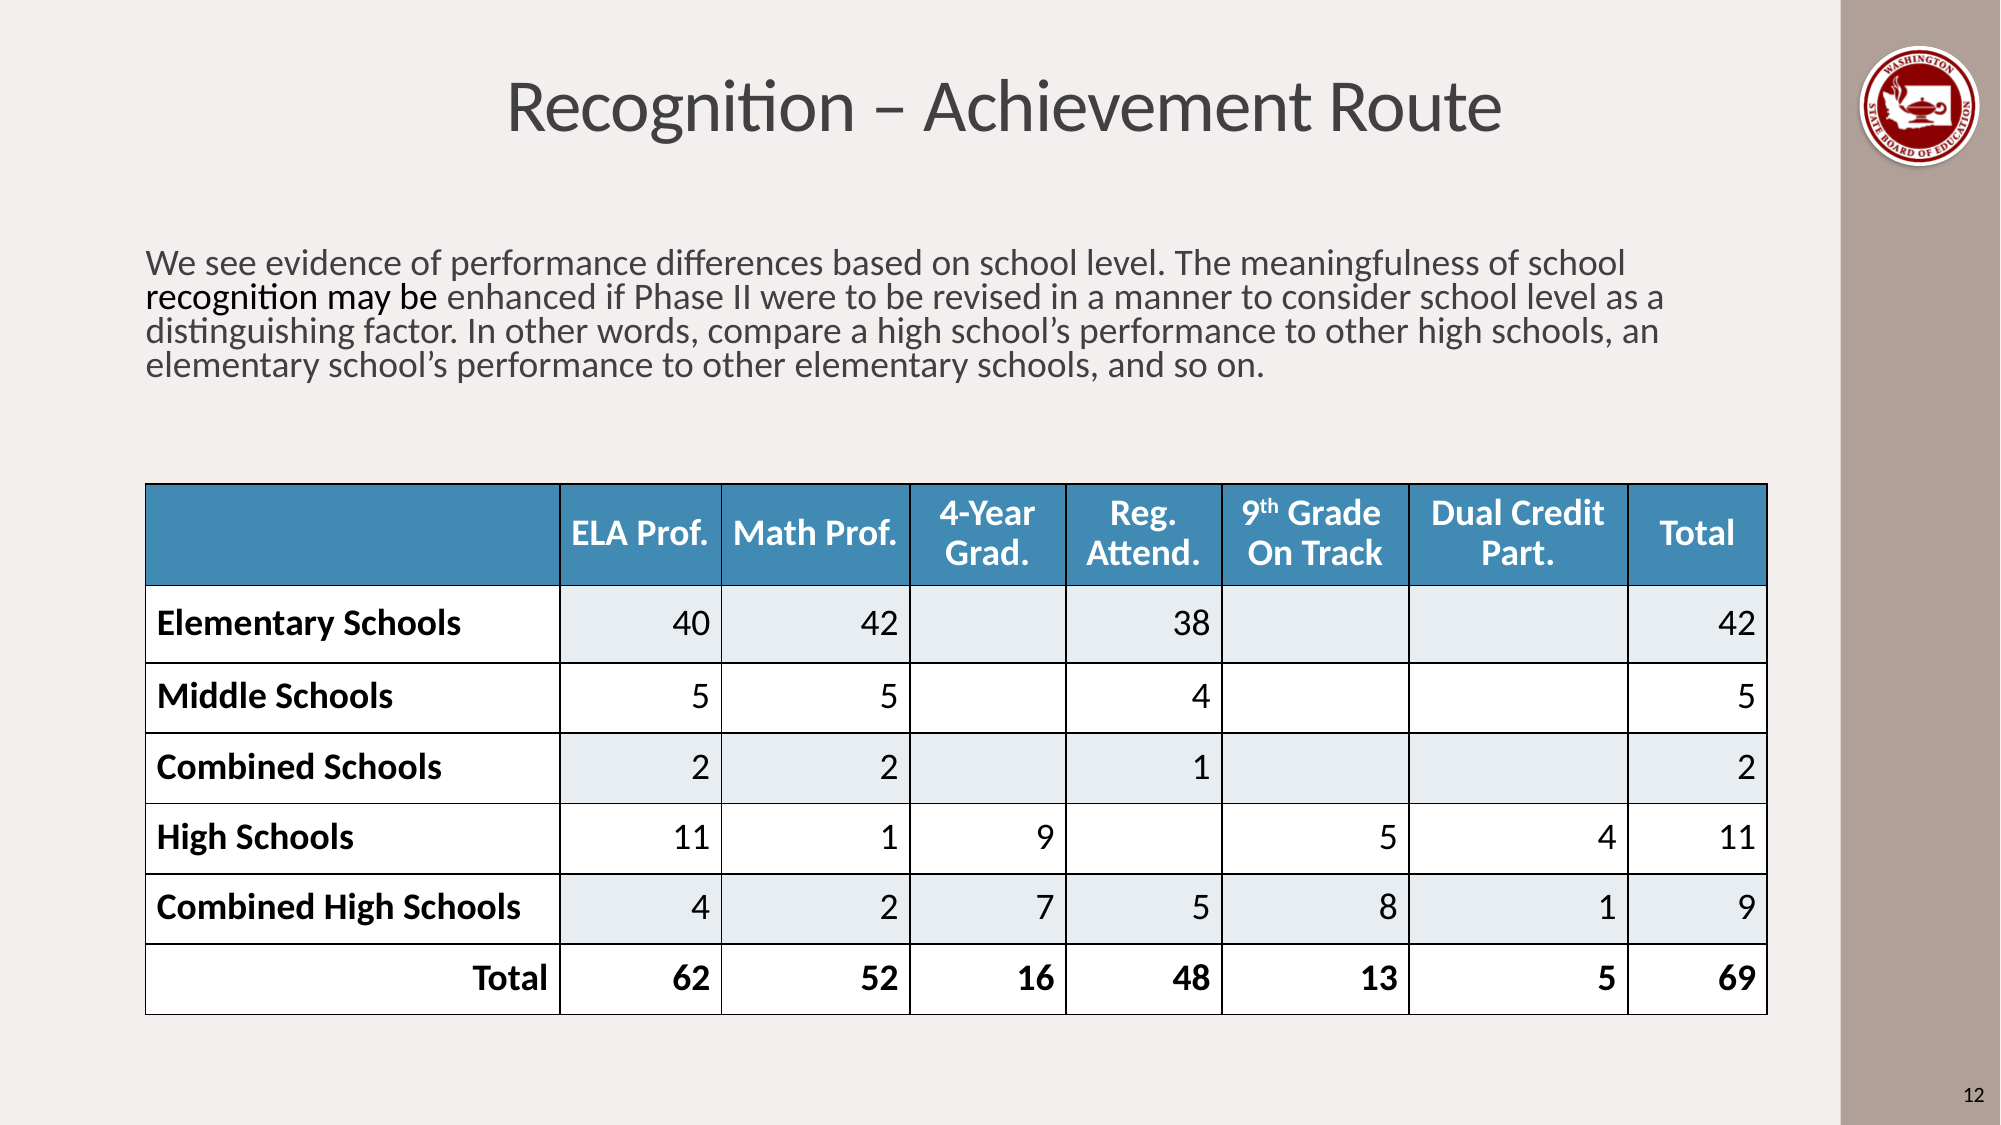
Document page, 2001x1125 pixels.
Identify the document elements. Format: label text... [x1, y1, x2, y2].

title Recognition – Achievement Route [180, 47, 1830, 171]
table_cell 5 [1410, 945, 1627, 1014]
table_cell 1 [1067, 734, 1221, 803]
table_cell 48 [1067, 945, 1221, 1014]
table_cell Combined Schools [146, 734, 559, 803]
slide_number 12 [1840, 1063, 2000, 1124]
table_cell 40 [561, 586, 721, 662]
table_header Total [1629, 485, 1766, 585]
table_cell 4 [1067, 664, 1221, 732]
table_cell [1223, 664, 1408, 732]
table_cell High Schools [146, 804, 559, 873]
table_cell 52 [722, 945, 909, 1014]
table_cell [1410, 734, 1627, 803]
table_cell Elementary Schools [146, 586, 559, 662]
table_cell Total [146, 945, 559, 1014]
table_cell [1223, 586, 1408, 662]
list We see evidence of performance differences based on school level. The meaningfulness of school recognition may be enhanced if Phase II were to be revised in a manner to consider school level as a distinguishing factor. In other words, compare a high school’s performance to other high schools, an elementary school’s performance to other elementary schools, and so on. [145, 241, 1768, 459]
table_cell 5 [1223, 804, 1408, 873]
table_header ELA Prof. [561, 485, 721, 585]
table_cell 42 [1629, 586, 1766, 662]
table_cell 9 [911, 804, 1065, 873]
table_cell 9 [1629, 875, 1766, 943]
table_cell 11 [1629, 804, 1766, 873]
table_header 4-Year Grad. [911, 485, 1065, 585]
table_cell [911, 734, 1065, 803]
table_cell [1067, 804, 1221, 873]
table_cell 7 [911, 875, 1065, 943]
table_header [146, 485, 559, 585]
table_header Dual Credit Part. [1410, 485, 1627, 585]
table_cell 5 [1629, 664, 1766, 732]
table_cell 13 [1223, 945, 1408, 1014]
table_cell 16 [911, 945, 1065, 1014]
table_cell 2 [561, 734, 721, 803]
table_header 9th Grade On Track [1223, 485, 1408, 585]
table_cell [1223, 734, 1408, 803]
table_cell 5 [561, 664, 721, 732]
table_header Math Prof. [722, 485, 909, 585]
table_cell 69 [1629, 945, 1766, 1014]
table_cell 4 [1410, 804, 1627, 873]
table_cell 5 [722, 664, 909, 732]
table_cell 62 [561, 945, 721, 1014]
table_cell [911, 586, 1065, 662]
table_cell 4 [561, 875, 721, 943]
table_header Reg. Attend. [1067, 485, 1221, 585]
table_cell 11 [561, 804, 721, 873]
table_cell 2 [722, 875, 909, 943]
picture [1863, 49, 1976, 163]
table_cell 38 [1067, 586, 1221, 662]
table_cell [911, 664, 1065, 732]
table_cell 8 [1223, 875, 1408, 943]
table_cell [1410, 664, 1627, 732]
table_cell 1 [1410, 875, 1627, 943]
table_cell 42 [722, 586, 909, 662]
table_cell 2 [722, 734, 909, 803]
table_cell 5 [1067, 875, 1221, 943]
table_cell [1410, 586, 1627, 662]
table_cell 1 [722, 804, 909, 873]
table_cell 2 [1629, 734, 1766, 803]
table_cell Middle Schools [146, 664, 559, 732]
table_cell Combined High Schools [146, 875, 559, 943]
